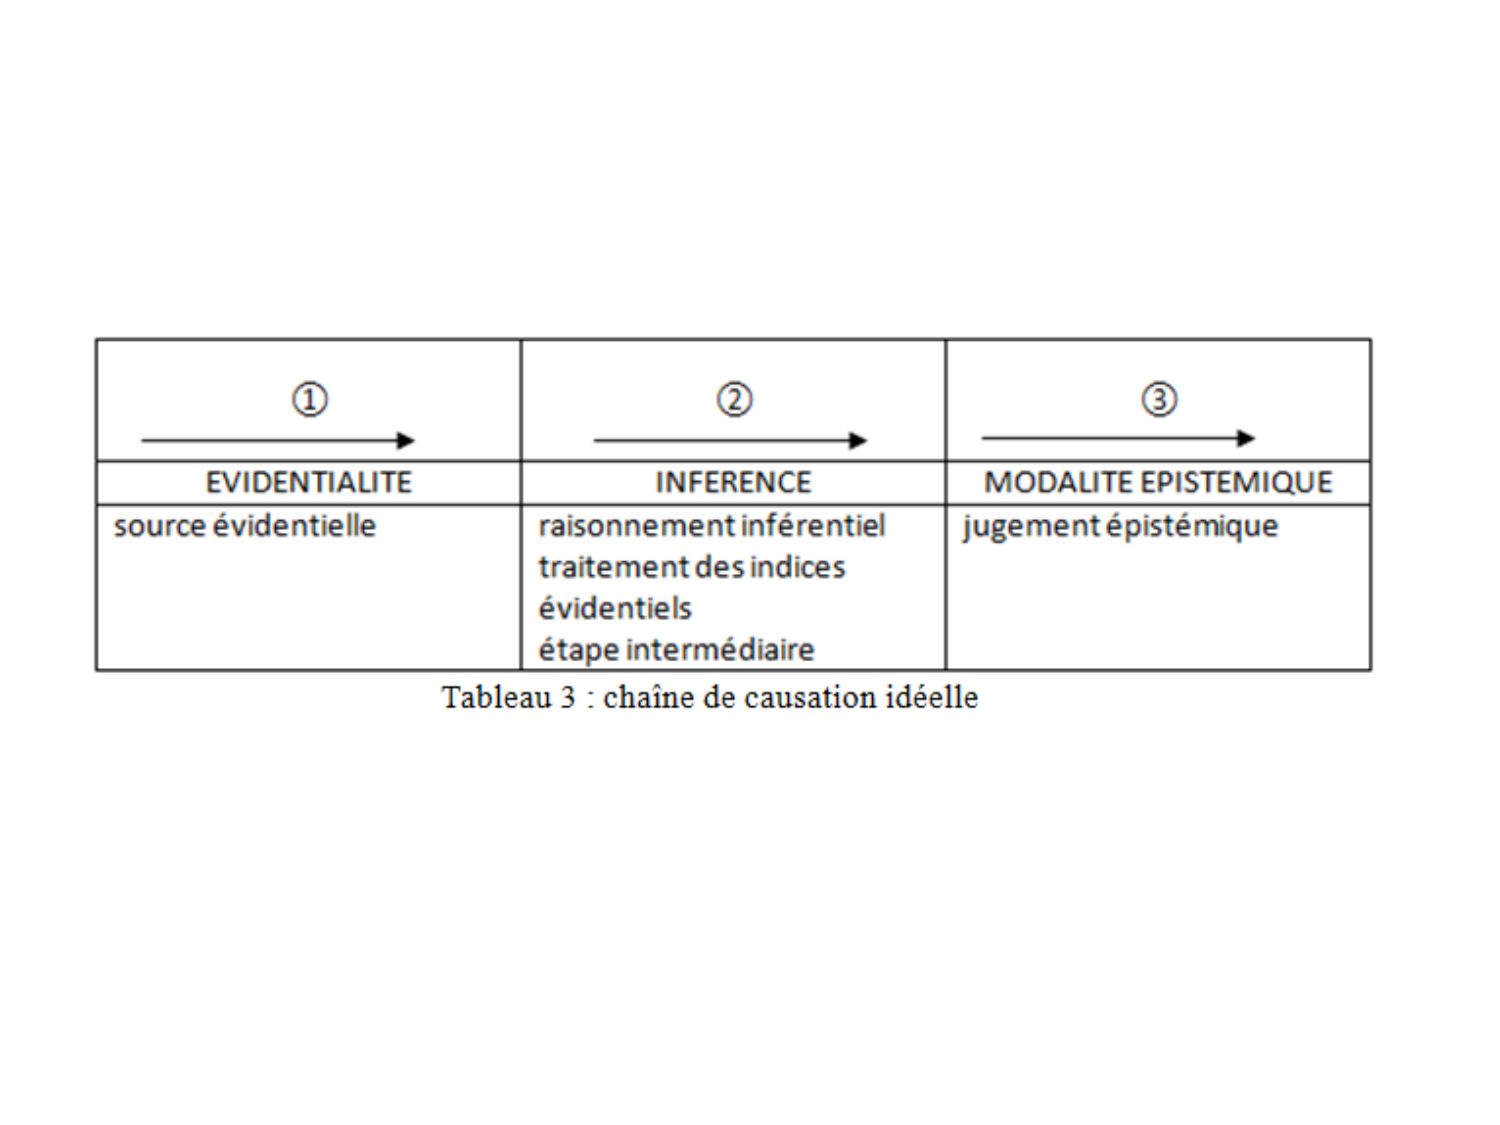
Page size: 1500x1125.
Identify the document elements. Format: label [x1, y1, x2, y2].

picture [83, 325, 1389, 720]
